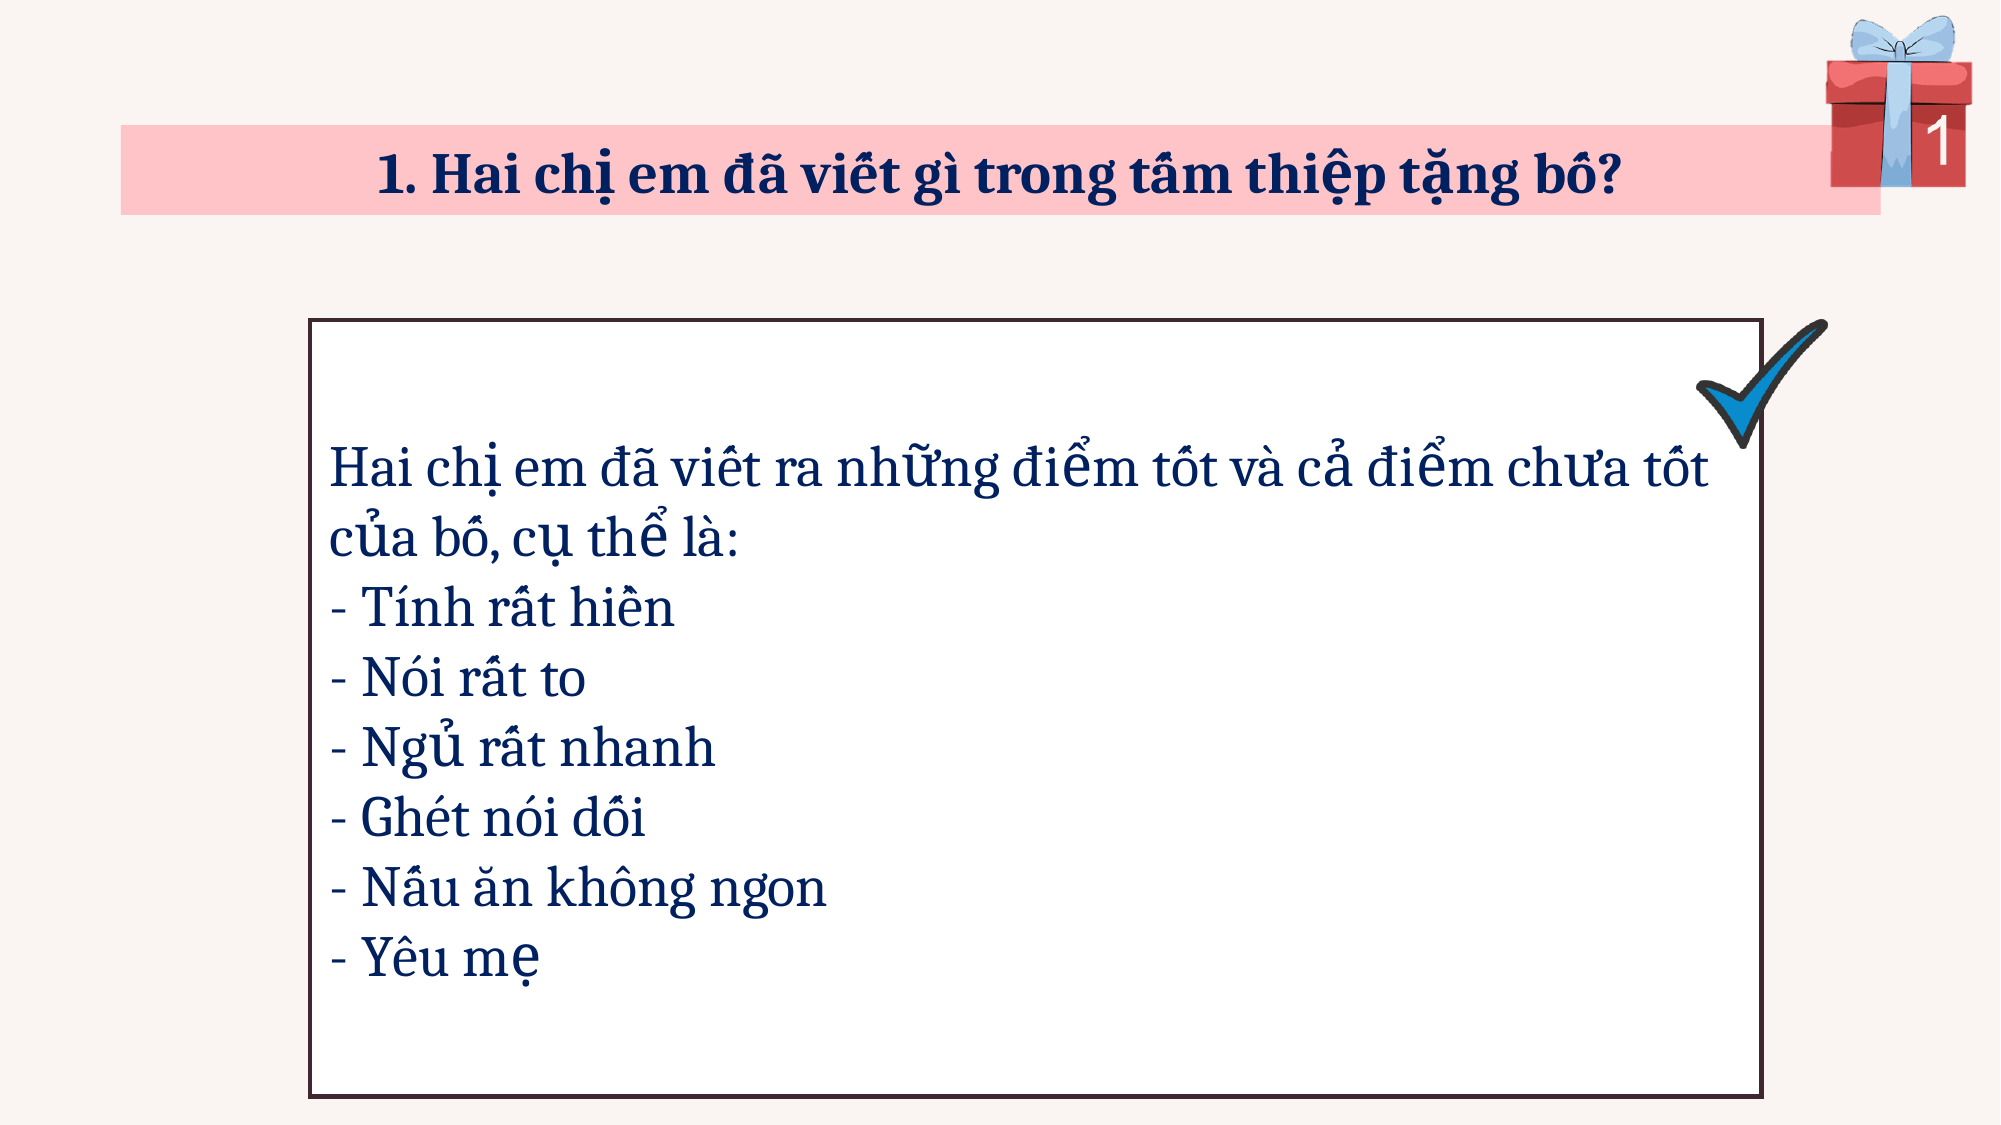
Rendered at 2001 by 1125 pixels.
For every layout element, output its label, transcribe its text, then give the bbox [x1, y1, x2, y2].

text_box 1. Hai chị em đã viết gì trong tấm thiệp tặng bố? [120, 125, 1805, 215]
picture [1696, 319, 1828, 449]
text_box Hai chị em đã viết ra những điểm tốt và cả điểm chưa tốt của bố, cụ thể là: - Tính rất hiền - Nói rất to - Ngủ rất nhanh - Ghét nói dối - Nấu ăn không ngon - Yêu mẹ [309, 319, 1762, 1097]
picture [1810, 12, 2000, 222]
